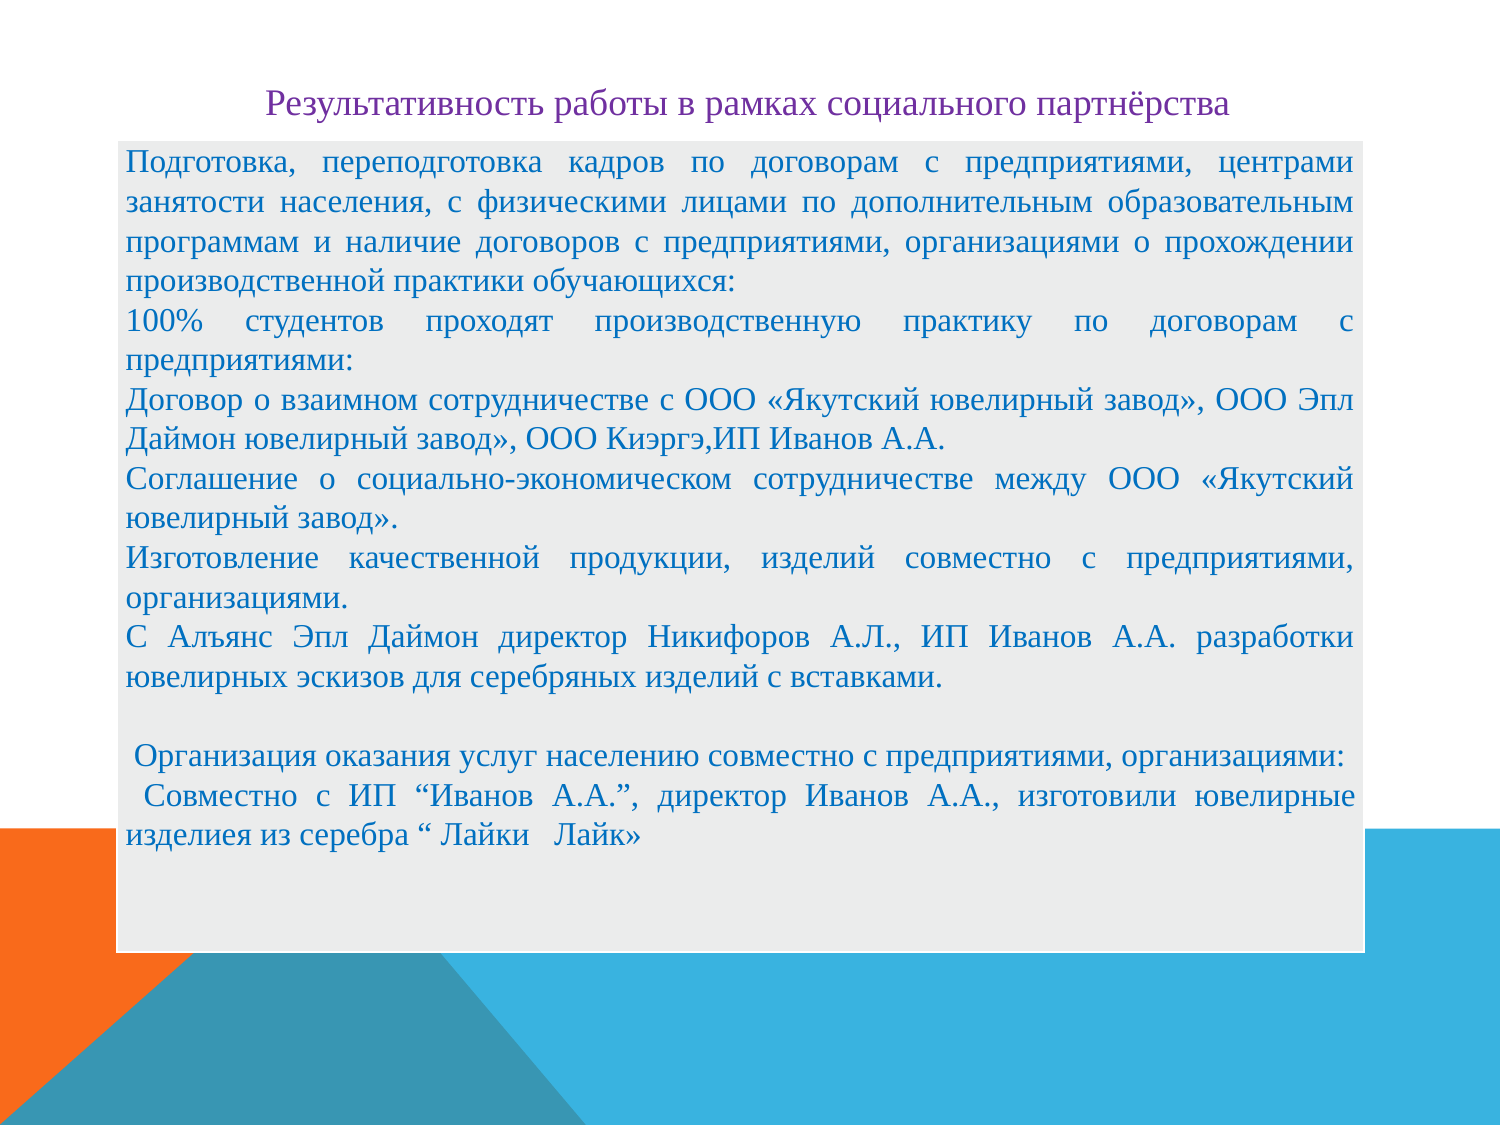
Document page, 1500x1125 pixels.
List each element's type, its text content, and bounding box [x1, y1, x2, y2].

table_header Подготовка, переподготовка кадров по договорам с предприятиями, центрами занятости населения, с физическими лицами по дополнительным образовательным программам и наличие договоров с предприятиями, организациями о прохождении производственной практики обучающихся: 100% студентов проходят производственную практику по договорам с предприятиями: Договор о взаимном сотрудничестве с ООО «Якутский ювелирный завод», ООО Эпл Даймон ювелирный завод», ООО Киэргэ,ИП Иванов А.А. Соглашение о социально-экономическом сотрудничестве между ООО «Якутский ювелирный завод». Изготовление качественной продукции, изделий совместно с предприятиями, организациями. С Алъянс Эпл Даймон директор Никифоров А.Л., ИП Иванов А.А. разработки ювелирных эскизов для серебряных изделий с вставками. Организация оказания услуг населению совместно с предприятиями, организациями: Совместно с ИП “Иванов А.А.”, директор Иванов А.А., изготовили ювелирные изделиея из серебра “ Лайки Лайк» [118, 141, 1363, 951]
text_box Результативность работы в рамках социального партнёрства [250, 70, 1247, 130]
